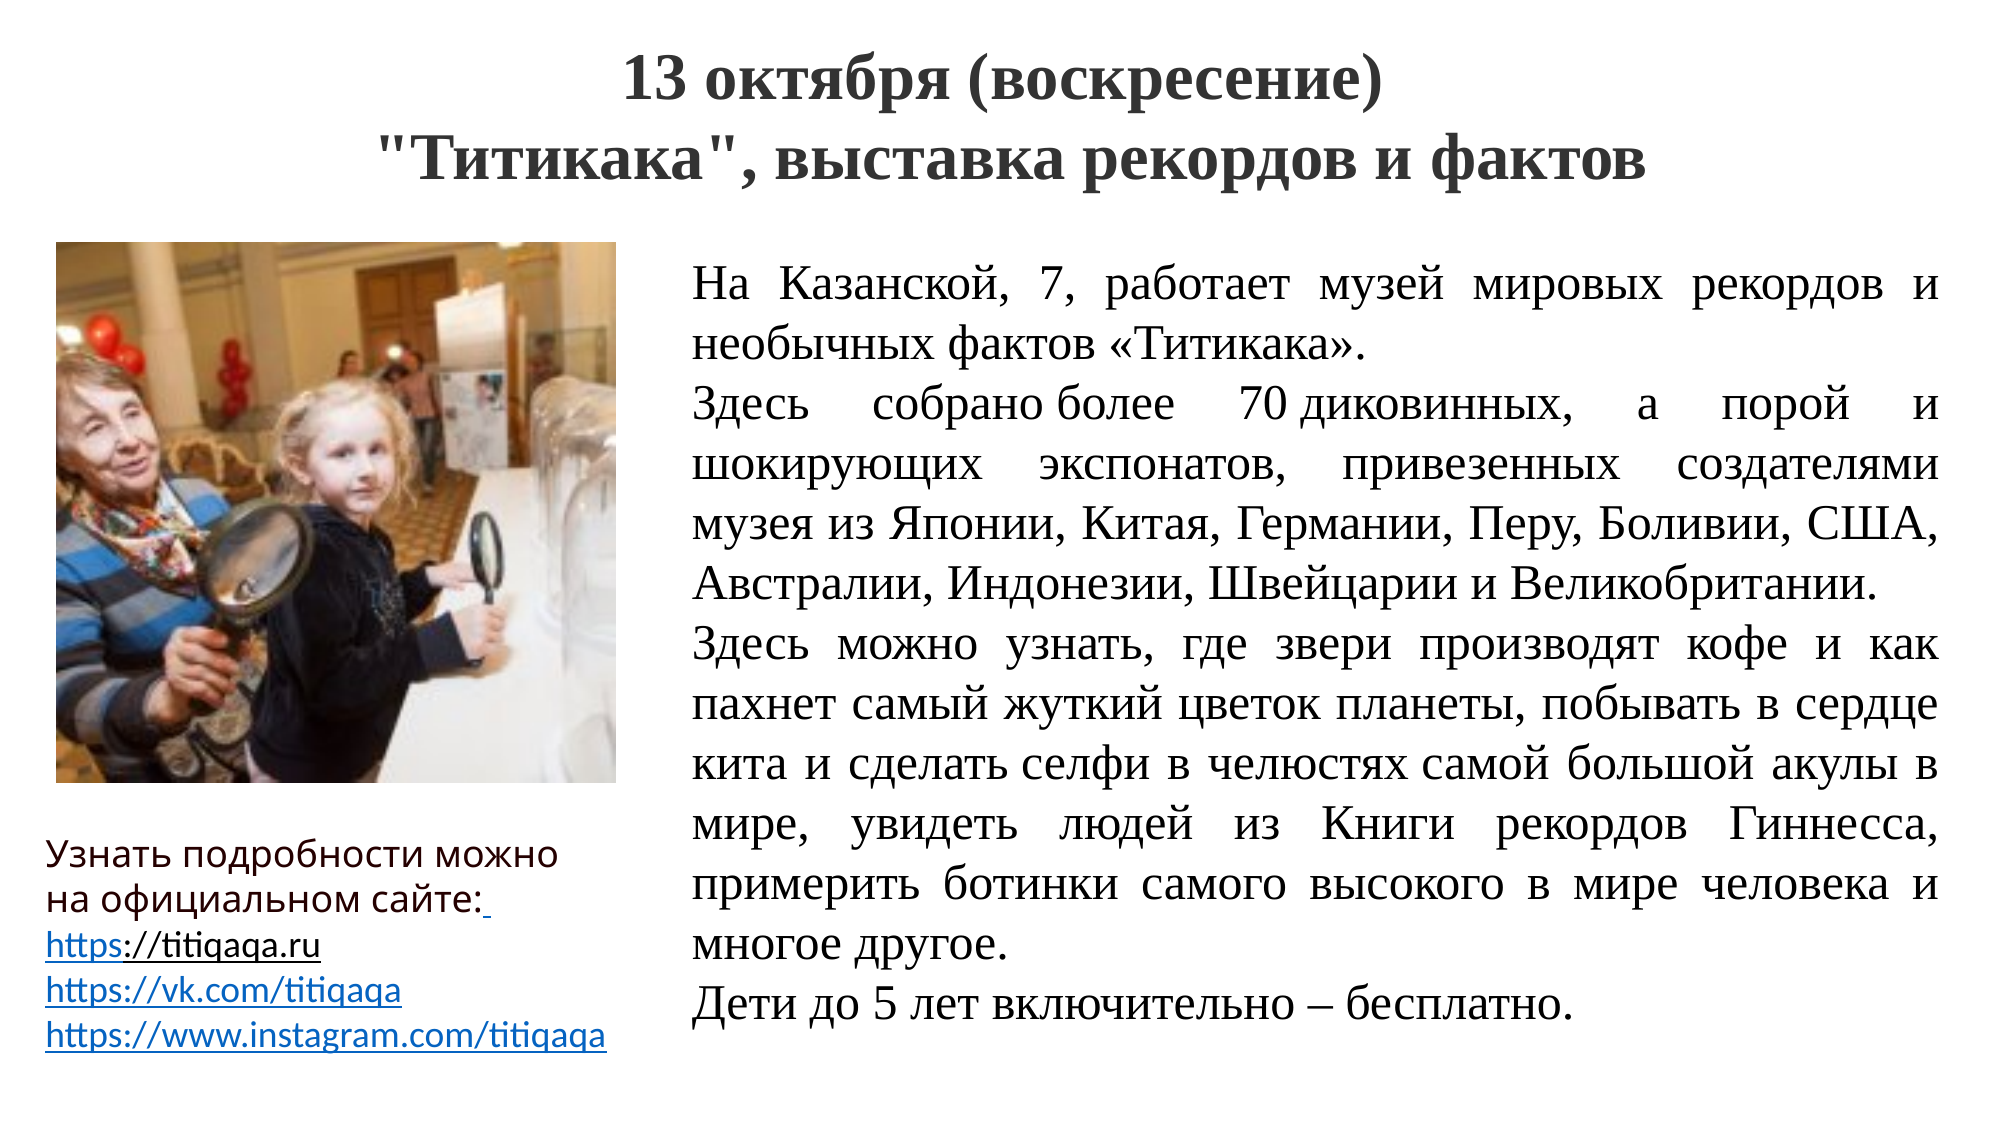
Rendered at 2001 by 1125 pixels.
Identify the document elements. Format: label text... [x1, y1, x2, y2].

text_box На Казанской, 7, работает музей мировых рекордов и необычных фактов «Титикака». Здесь собрано более 70 диковинных, а порой и шокирующих экспонатов, привезенных создателями музея из Японии, Китая, Германии, Перу, Боливии, США, Австралии, Индонезии, Швейцарии и Великобритании. Здесь можно узнать, где звери производят кофе и как пахнет самый жуткий цветок планеты, побывать в сердце кита и сделать селфи в челюстях самой большой акулы в мире, увидеть людей из Книги рекордов Гиннесса, примерить ботинки самого высокого в мире человека и многое другое. Дети до 5 лет включительно – бесплатно. [677, 242, 1955, 1037]
picture [56, 242, 616, 783]
text_box Узнать подробности можно на официальном сайте: https://titiqaqa.ru https://vk.com/titiqaqa https://www.instagram.com/titiqaqa [30, 823, 642, 1063]
text_box 13 октября (воскресение) "Титикака", выставка рекордов и фактов [340, 25, 1682, 200]
